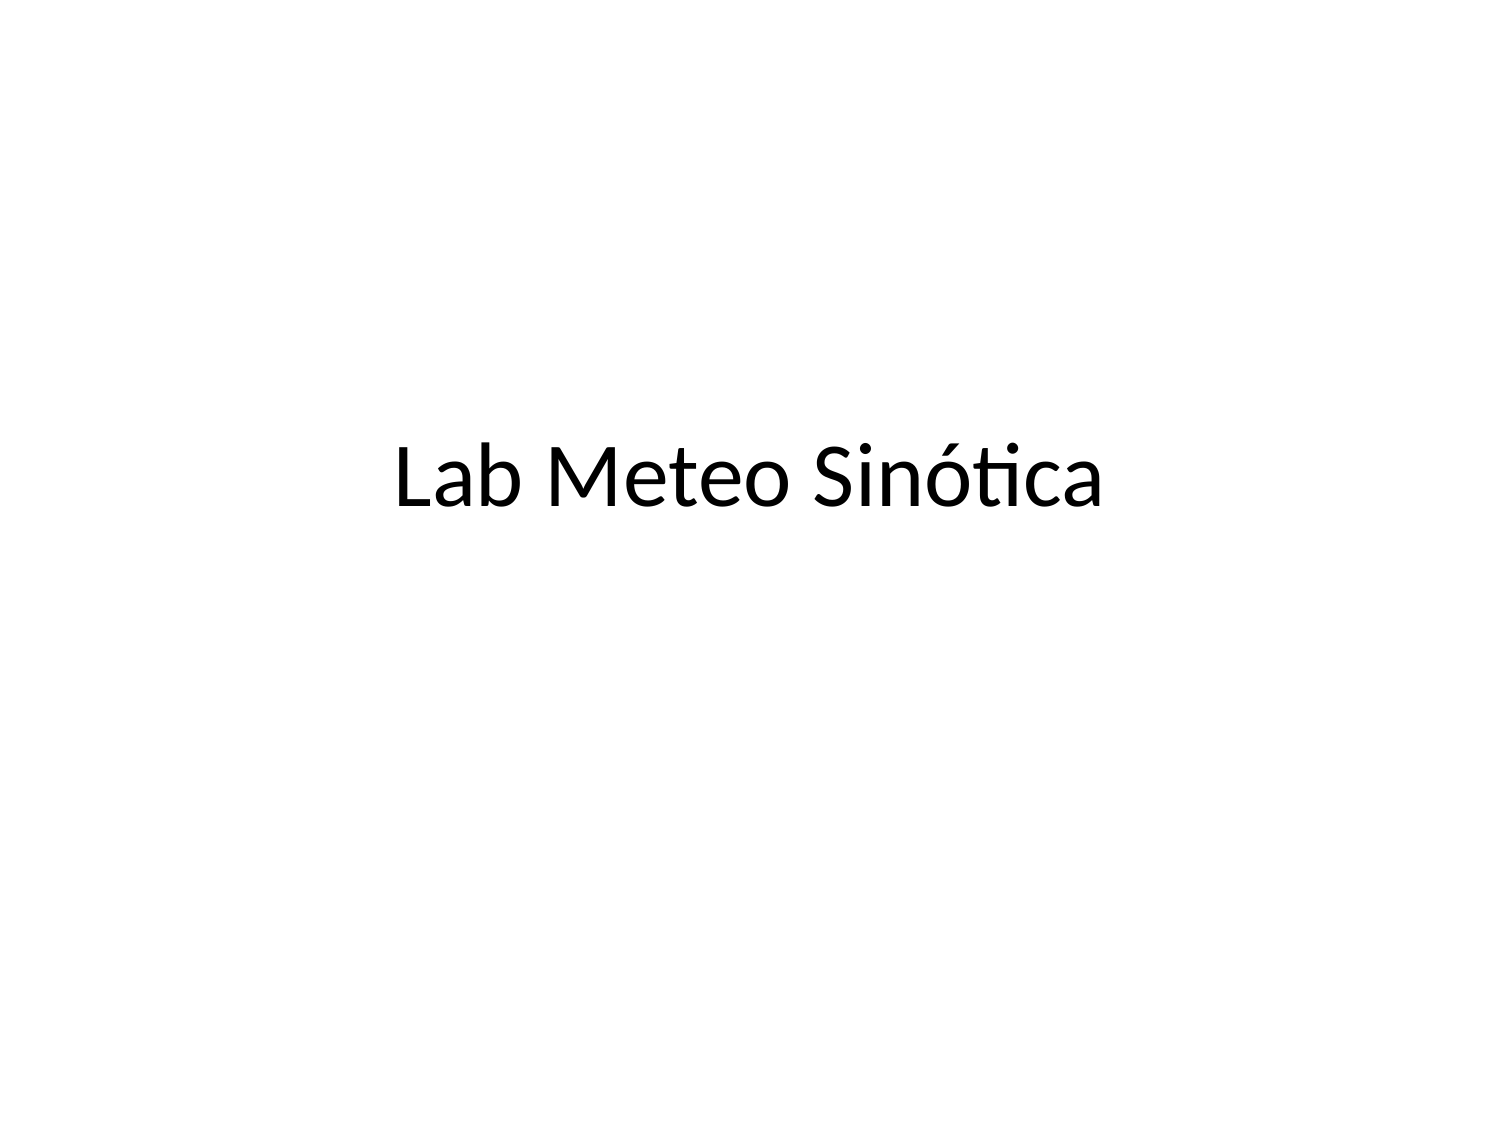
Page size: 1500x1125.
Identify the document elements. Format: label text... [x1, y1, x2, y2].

title Lab Meteo Sinótica [112, 349, 1388, 591]
